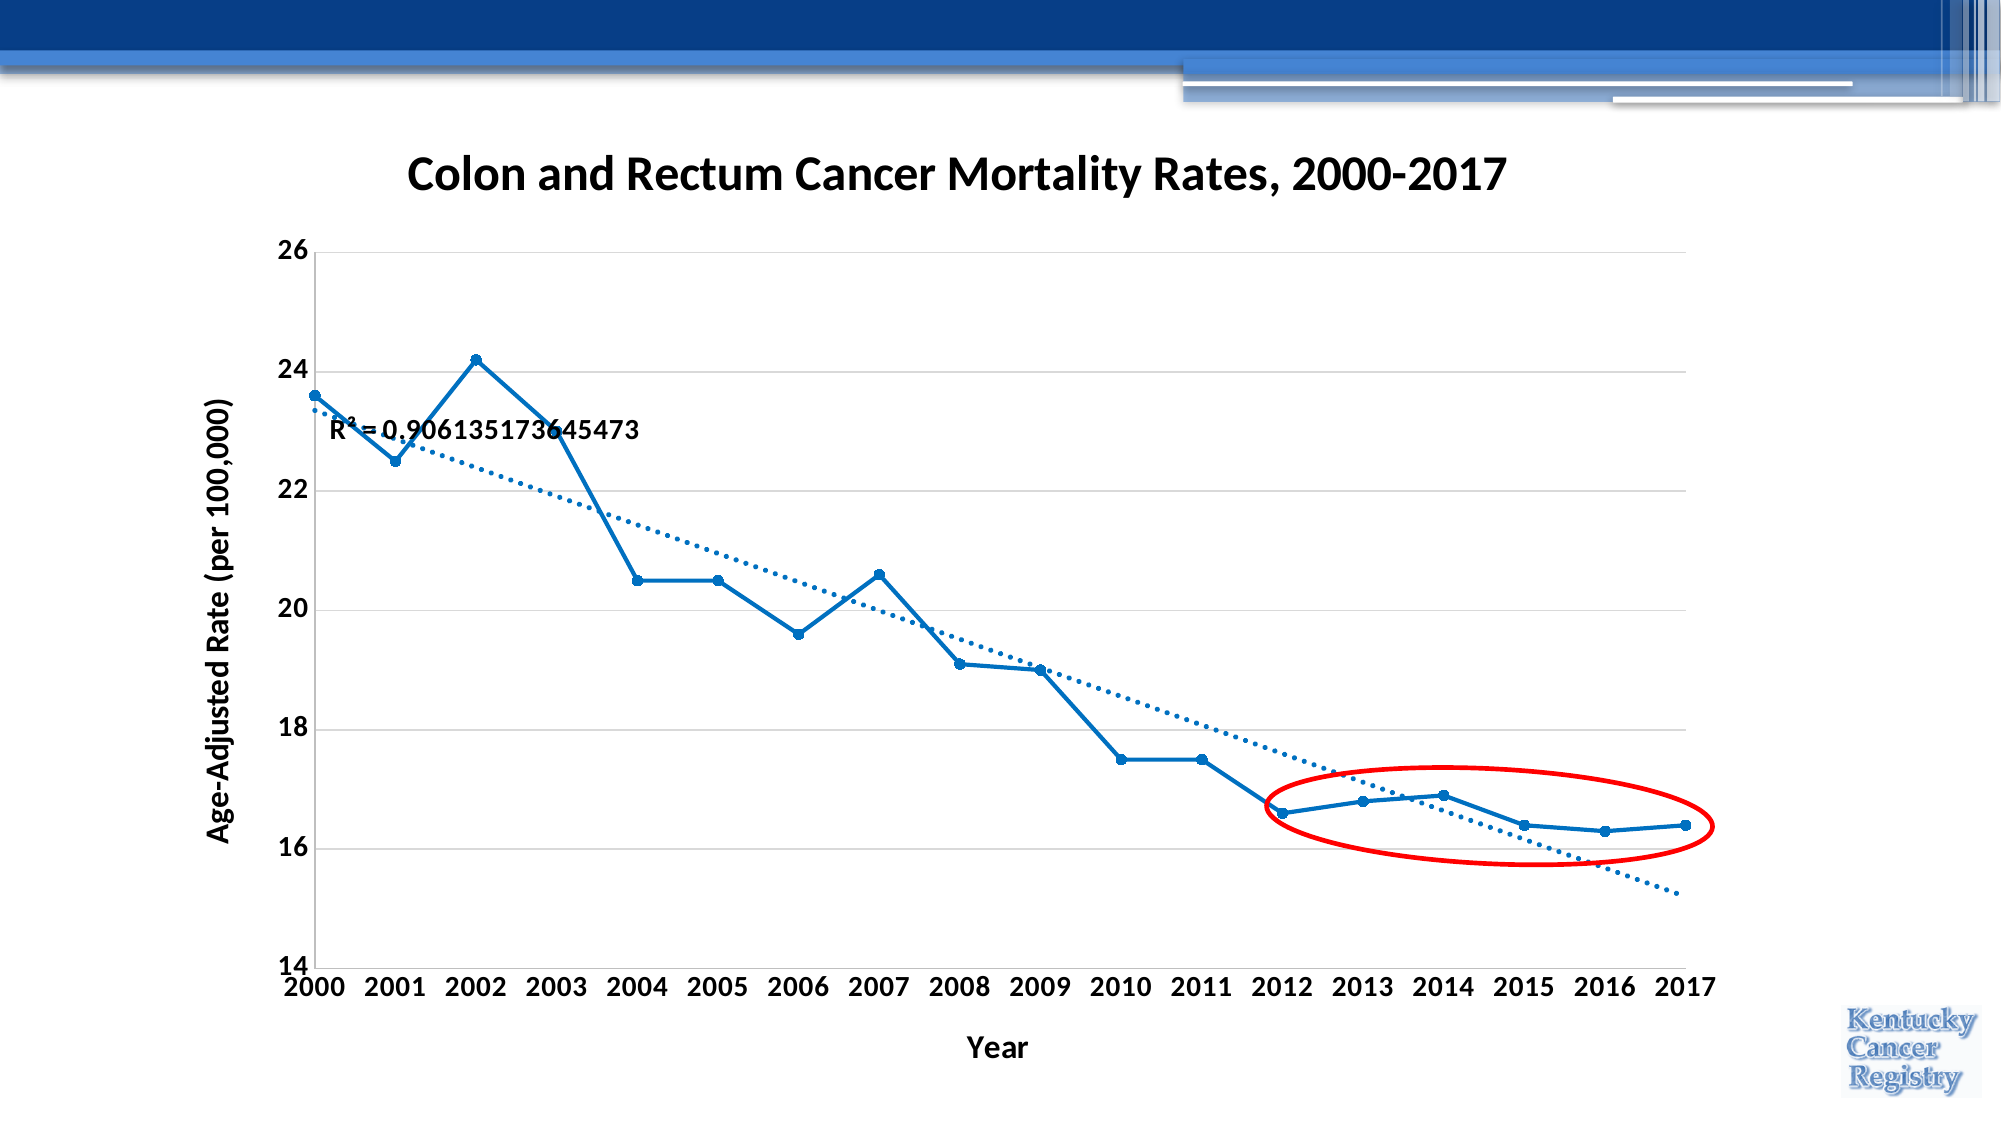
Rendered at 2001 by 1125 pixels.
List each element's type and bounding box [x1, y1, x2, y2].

picture [1841, 1005, 1982, 1098]
chart [166, 109, 1749, 1102]
